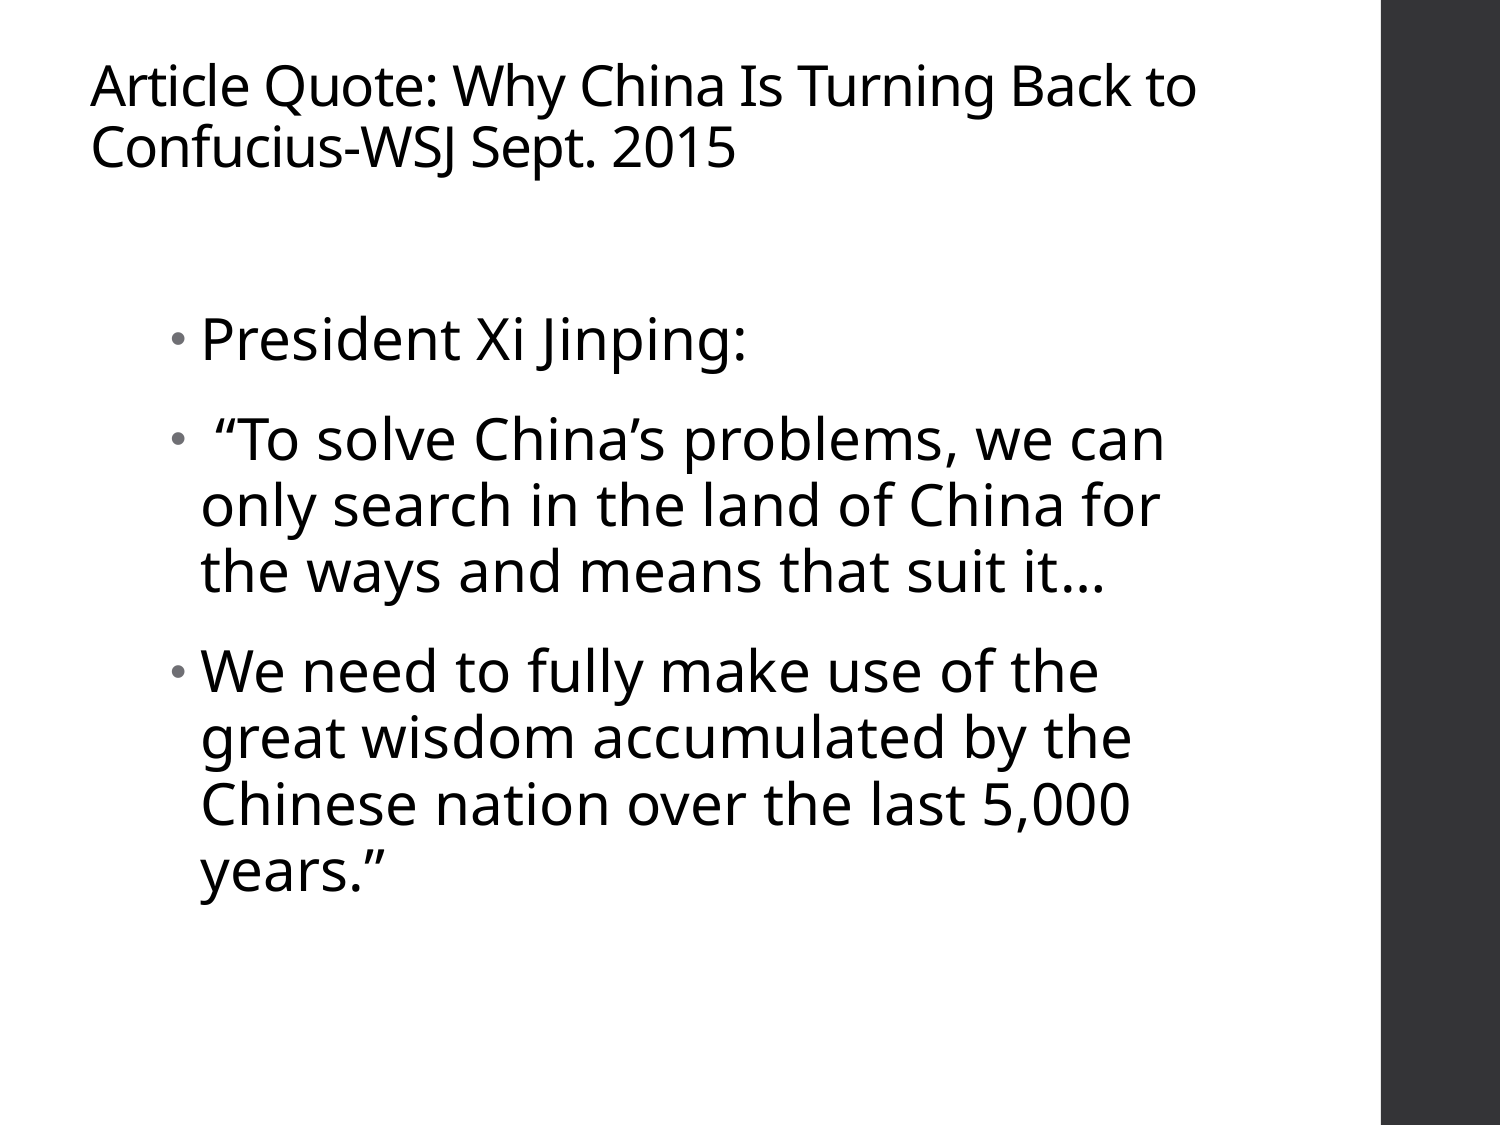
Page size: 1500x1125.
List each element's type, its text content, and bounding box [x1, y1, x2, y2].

list President Xi Jinping: “To solve China’s problems, we can only search in the land of China for the ways and means that suit it… We need to fully make use of the great wisdom accumulated by the Chinese nation over the last 5,000 years.” [155, 299, 1213, 1014]
title Article Quote: Why China Is Turning Back to Confucius-WSJ Sept. 2015 [75, 50, 1425, 256]
